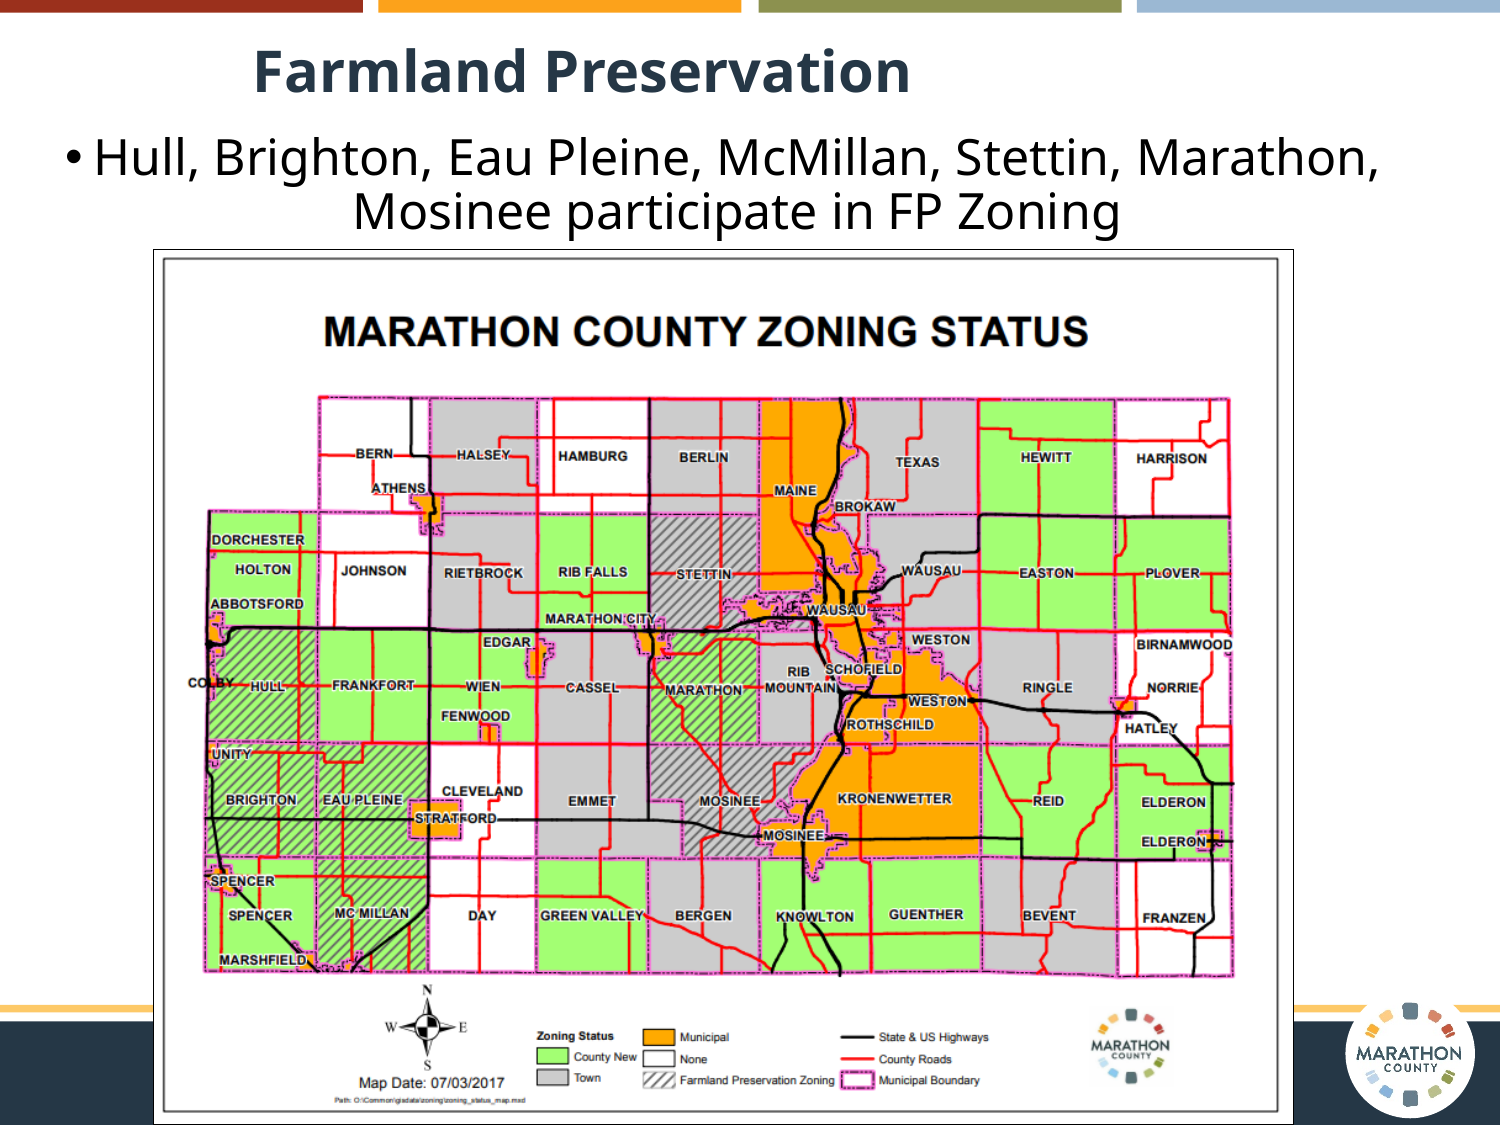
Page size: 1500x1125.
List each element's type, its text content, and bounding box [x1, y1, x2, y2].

picture [153, 249, 1294, 1125]
picture [1356, 1002, 1461, 1108]
title Farmland Preservation [237, 34, 1447, 113]
list Hull, Brighton, Eau Pleine, McMillan, Stettin, Marathon, Mosinee participate in FP Zoning [37, 125, 1410, 926]
